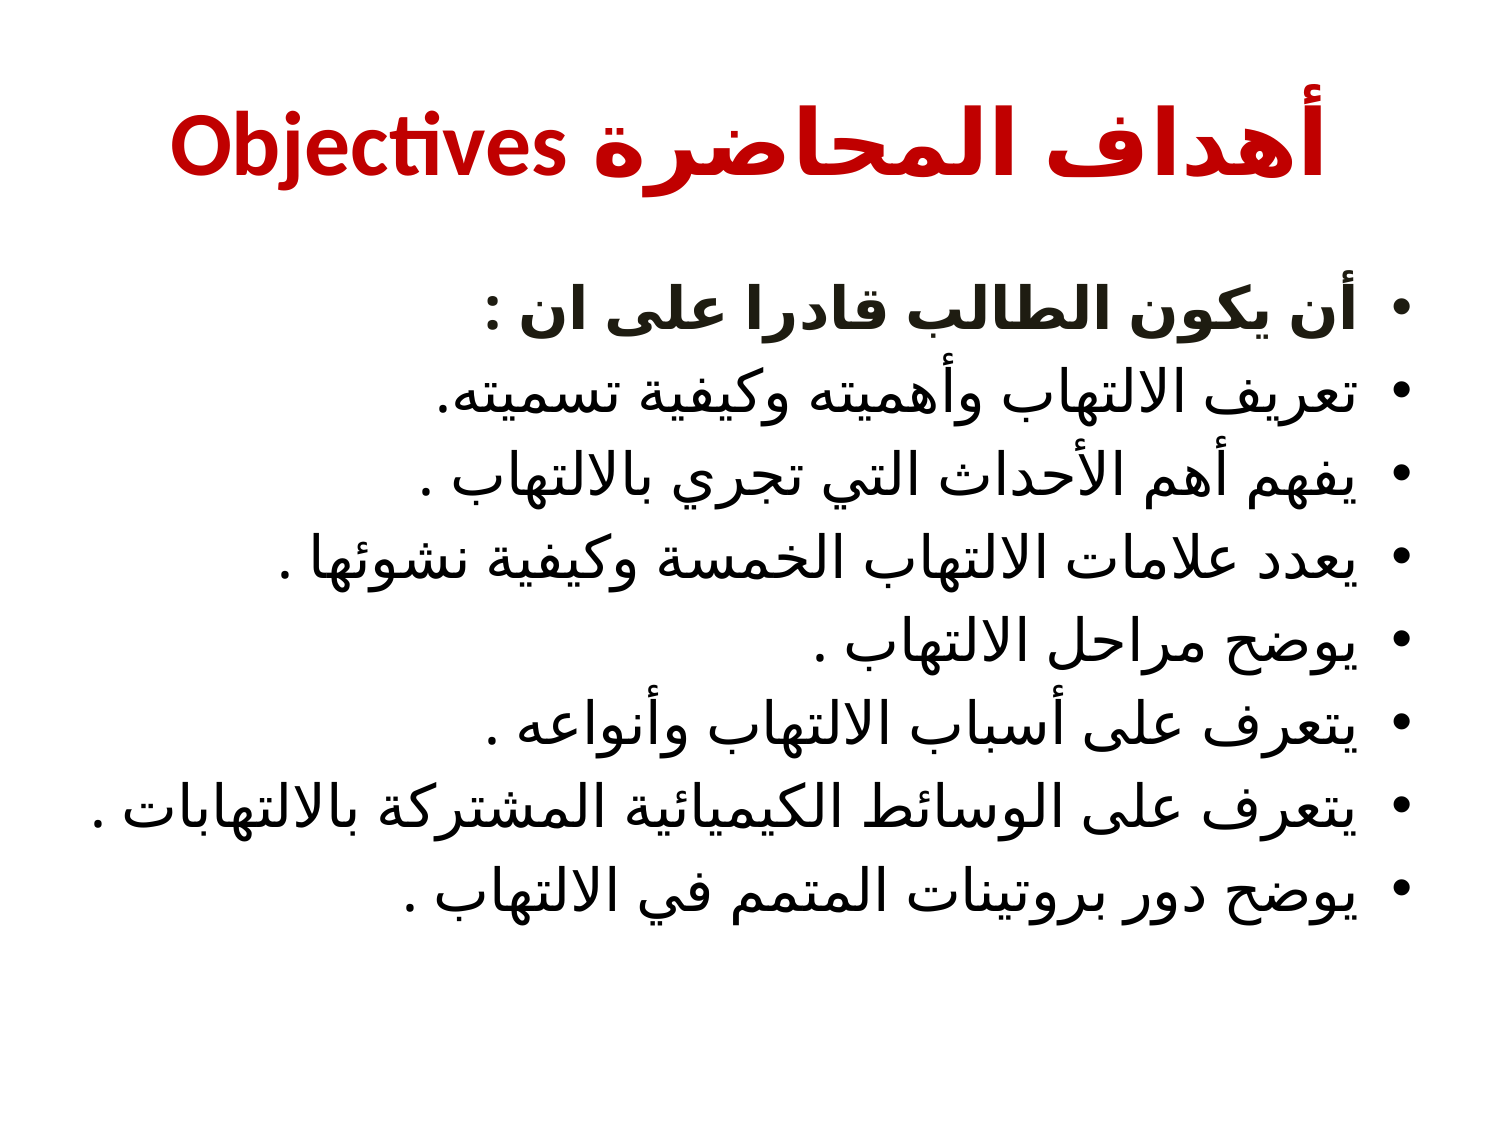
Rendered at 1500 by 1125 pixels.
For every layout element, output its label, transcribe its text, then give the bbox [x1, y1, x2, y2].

title أهداف المحاضرة Objectives [75, 45, 1425, 233]
list أن يكون الطالب قادرا على ان : تعريف الالتهاب وأهميته وكيفية تسميته. يفهم أهم الأحداث التي تجري بالالتهاب . يعدد علامات الالتهاب الخمسة وكيفية نشوئها . يوضح مراحل الالتهاب . يتعرف على أسباب الالتهاب وأنواعه . يتعرف على الوسائط الكيميائية المشتركة بالالتهابات . يوضح دور بروتينات المتمم في الالتهاب . [75, 262, 1425, 1005]
